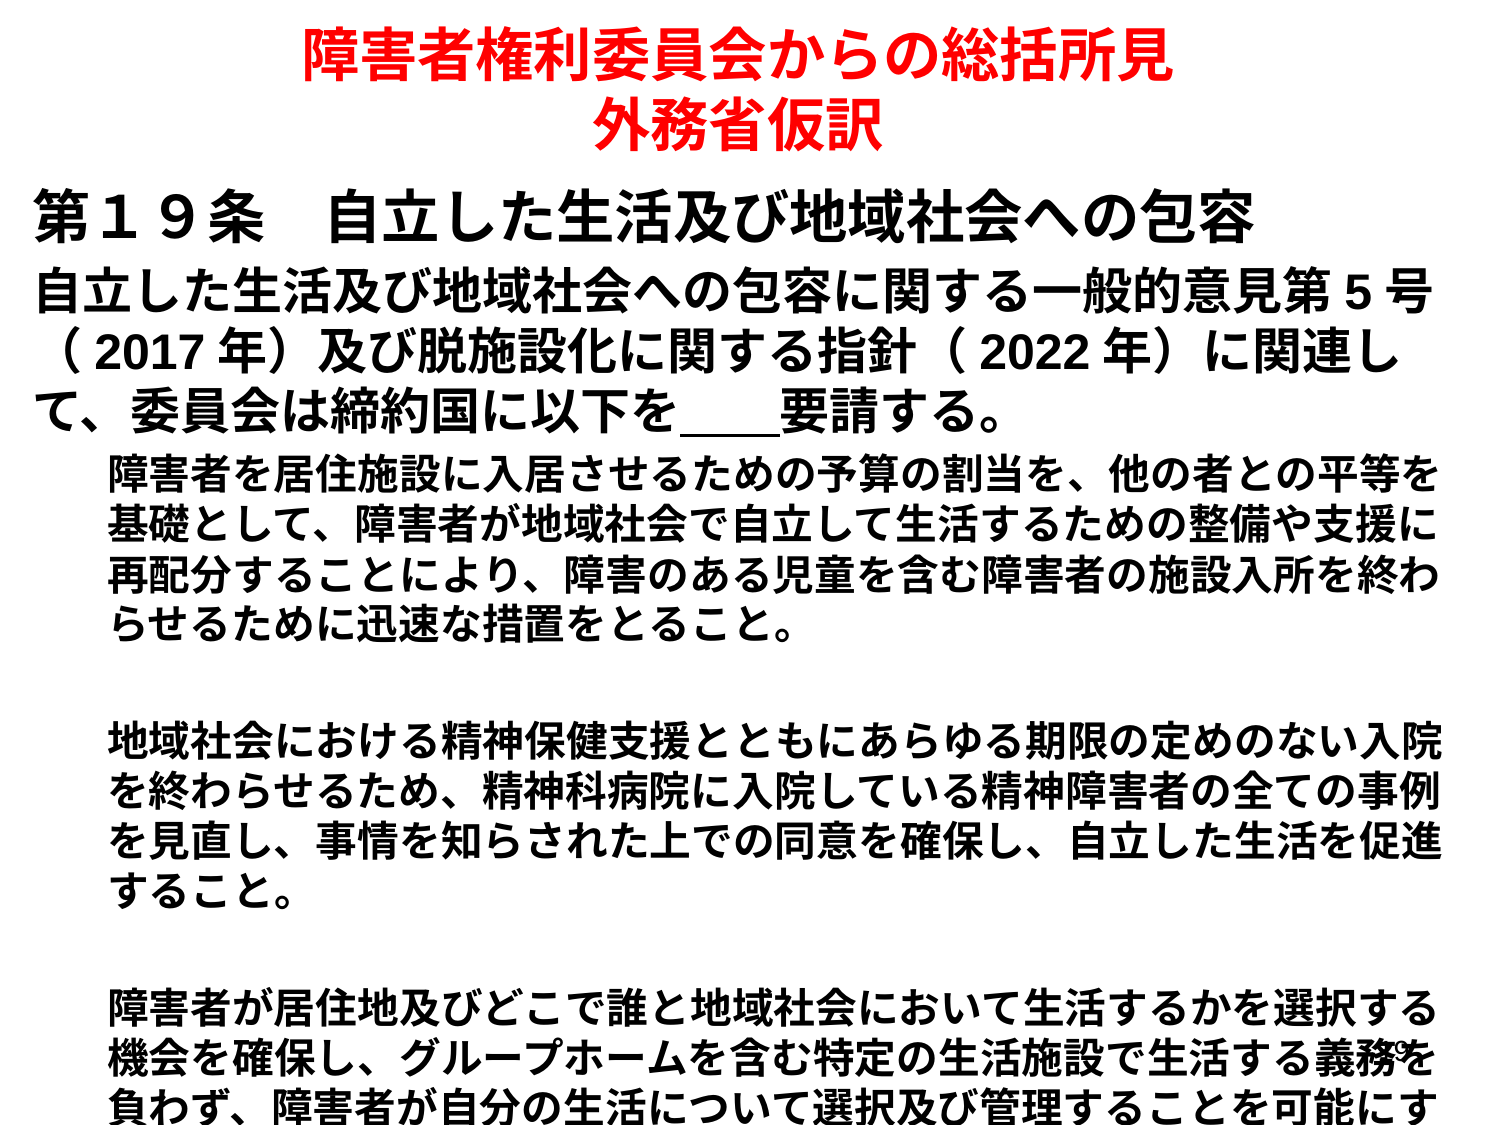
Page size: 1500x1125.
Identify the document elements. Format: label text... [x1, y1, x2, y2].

slide_number 19 [1074, 1024, 1426, 1103]
text_box 障害者権利委員会からの総括所見 外務省仮訳 [62, 16, 1413, 161]
text_box 第１９条 自立した生活及び地域社会への包容 自立した生活及び地域社会への包容に関する一般的意見第5号（2017年）及び脱施設化に関する指針（2022年）に関連して、委員会は締約国に以下を 要請する。 障害者を居住施設に入居させるための予算の割当を、他の者との平等を基礎として、障害者が地域社会で自立して生活するための整備や支援に再配分することにより、障害のある児童を含む障害者の施設入所を終わらせるために迅速な措置をとること。 地域社会における精神保健支援とともにあらゆる期限の定めのない入院を終わらせるため、精神科病院に入院している精神障害者の全ての事例を見直し、事情を知らされた上での同意を確保し、自立した生活を促進すること。 障害者が居住地及びどこで誰と地域社会において生活するかを選択する機会を確保し、グループホームを含む特定の生活施設で生活する義務を負わず、障害者が自分の生活について選択及び管理することを可能にすること。 [17, 172, 1471, 1079]
